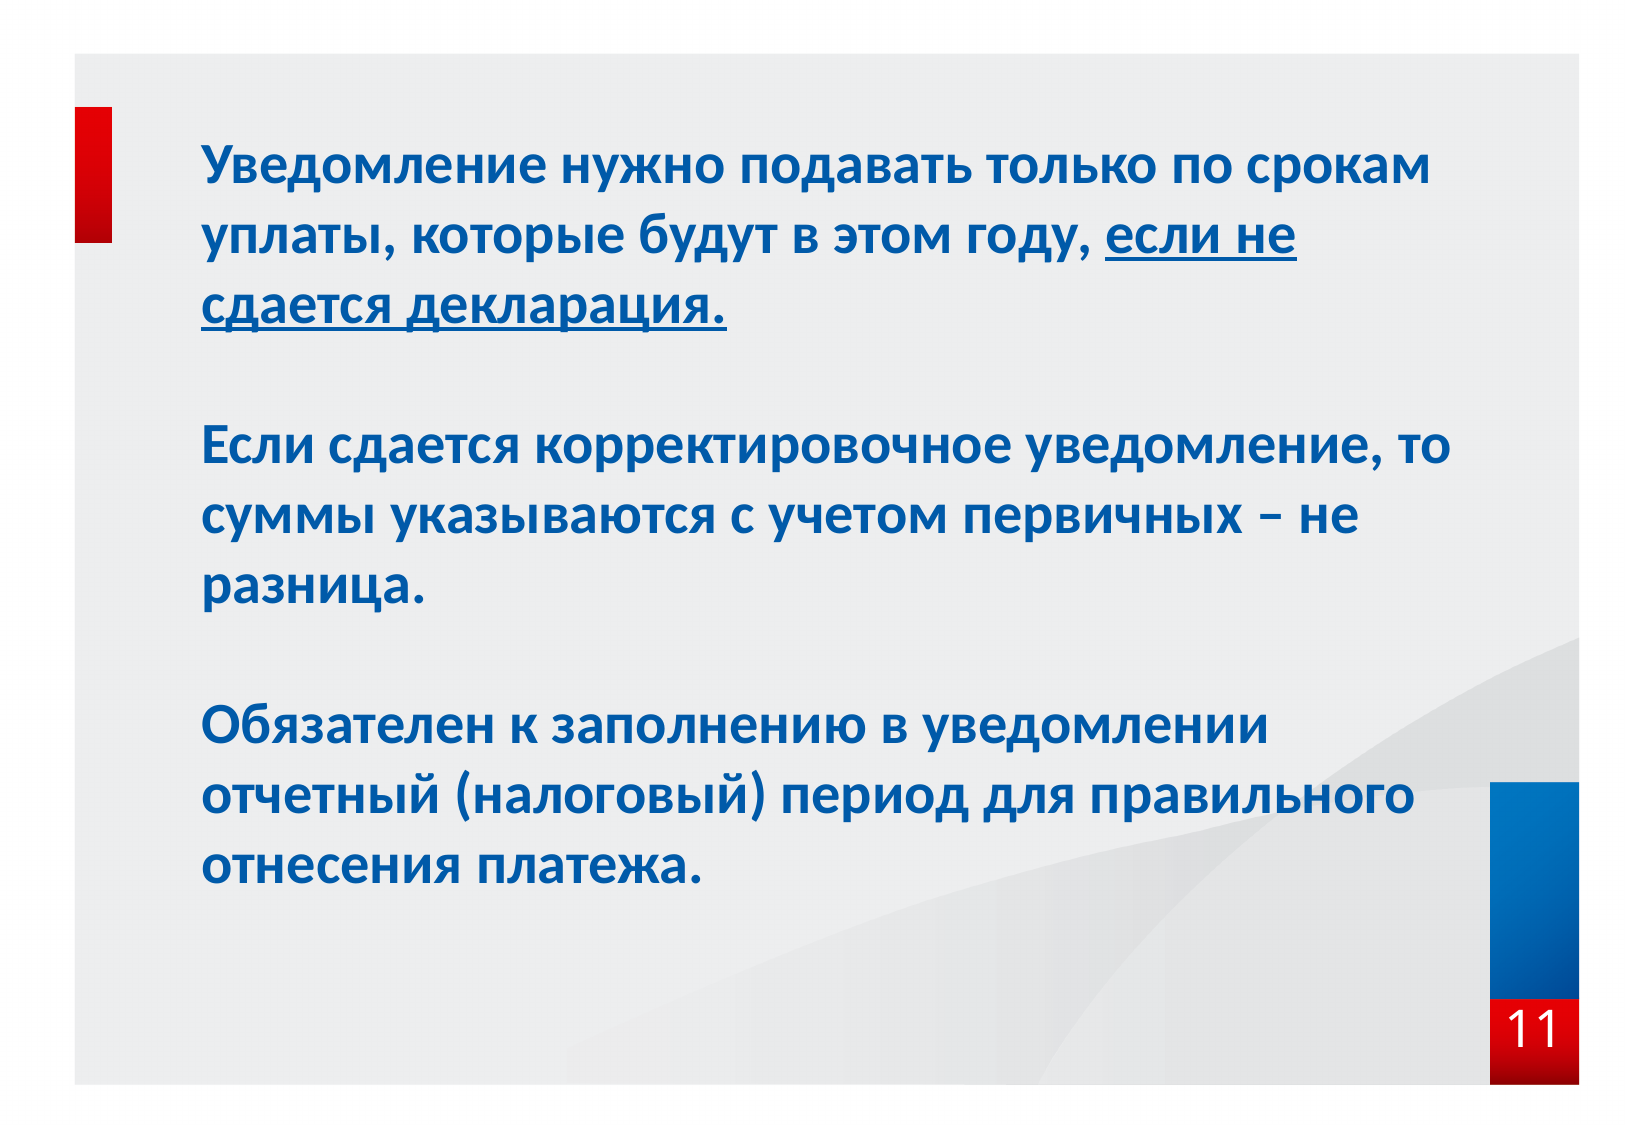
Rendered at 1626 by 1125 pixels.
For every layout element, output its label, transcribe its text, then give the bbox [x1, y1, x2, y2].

slide_number 11 [1479, 991, 1590, 1095]
picture [0, 0, 1625, 1125]
text_box Уведомление нужно подавать только по срокам уплаты, которые будут в этом году, если не сдается декларация. Если сдается корректировочное уведомление, то суммы указываются с учетом первичных – не разница. Обязателен к заполнению в уведомлении отчетный (налоговый) период для правильного отнесения платежа. [186, 117, 1486, 1023]
